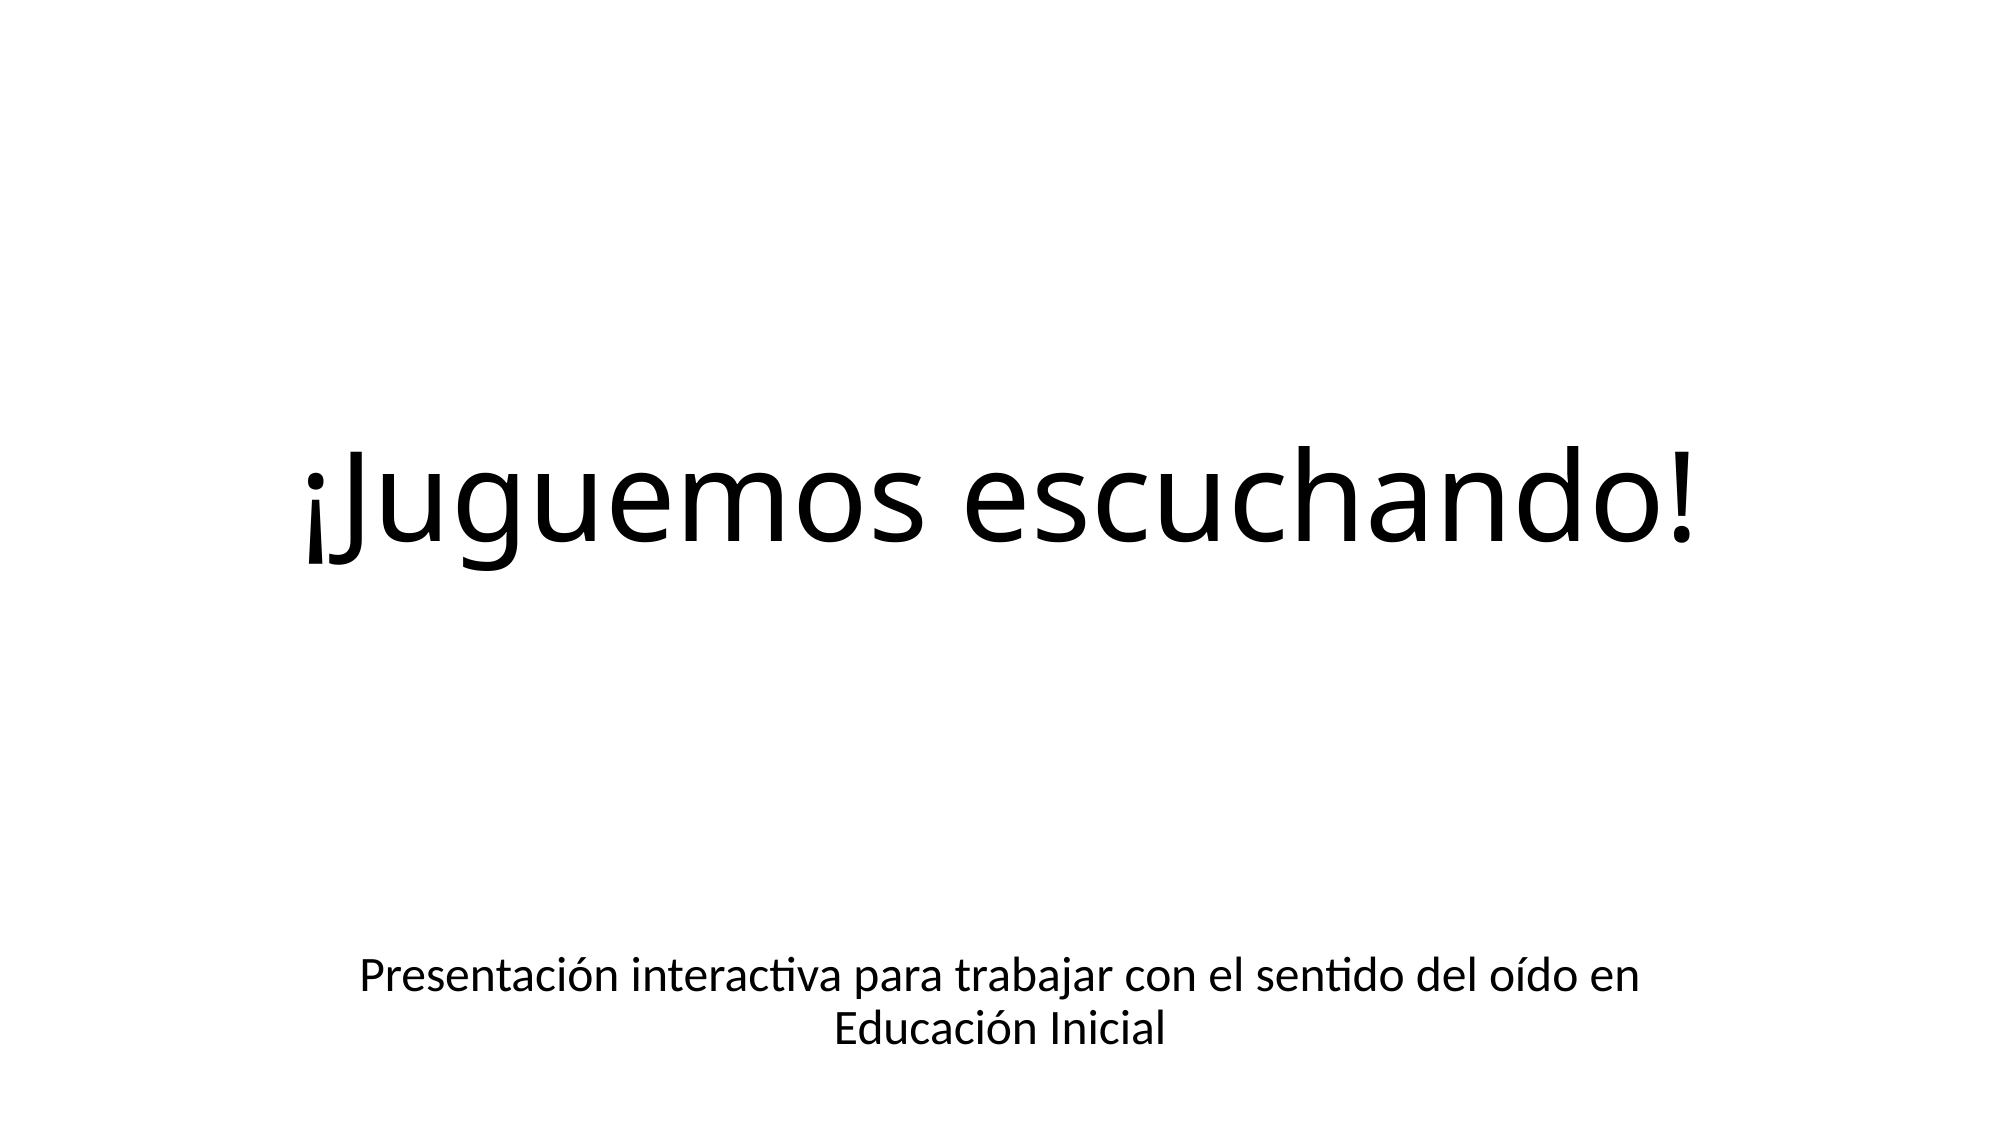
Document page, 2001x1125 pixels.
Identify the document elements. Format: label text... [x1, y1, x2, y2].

title ¡Juguemos escuchando! [249, 184, 1750, 576]
subtitle Presentación interactiva para trabajar con el sentido del oído en Educación Inicial [249, 940, 1750, 1064]
